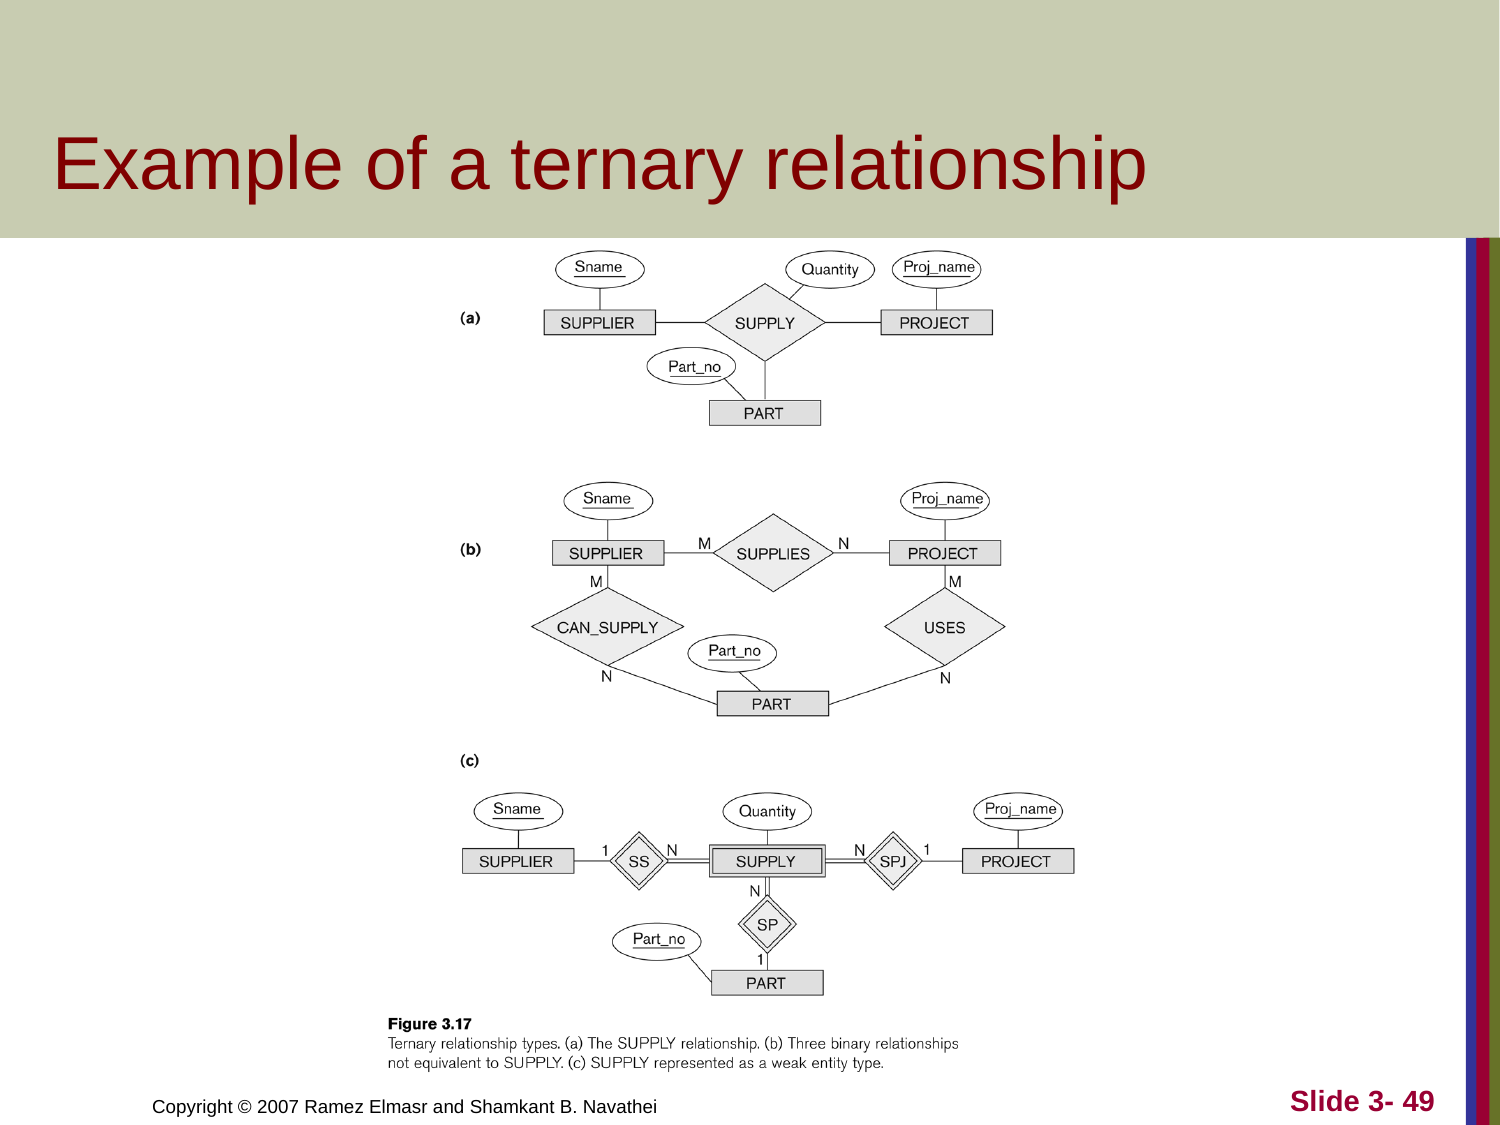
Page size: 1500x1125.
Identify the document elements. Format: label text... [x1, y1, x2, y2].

title Example of a ternary relationship [37, 49, 1317, 213]
picture [387, 249, 1076, 1075]
slide_number Slide 3- 49 [1137, 1050, 1450, 1125]
